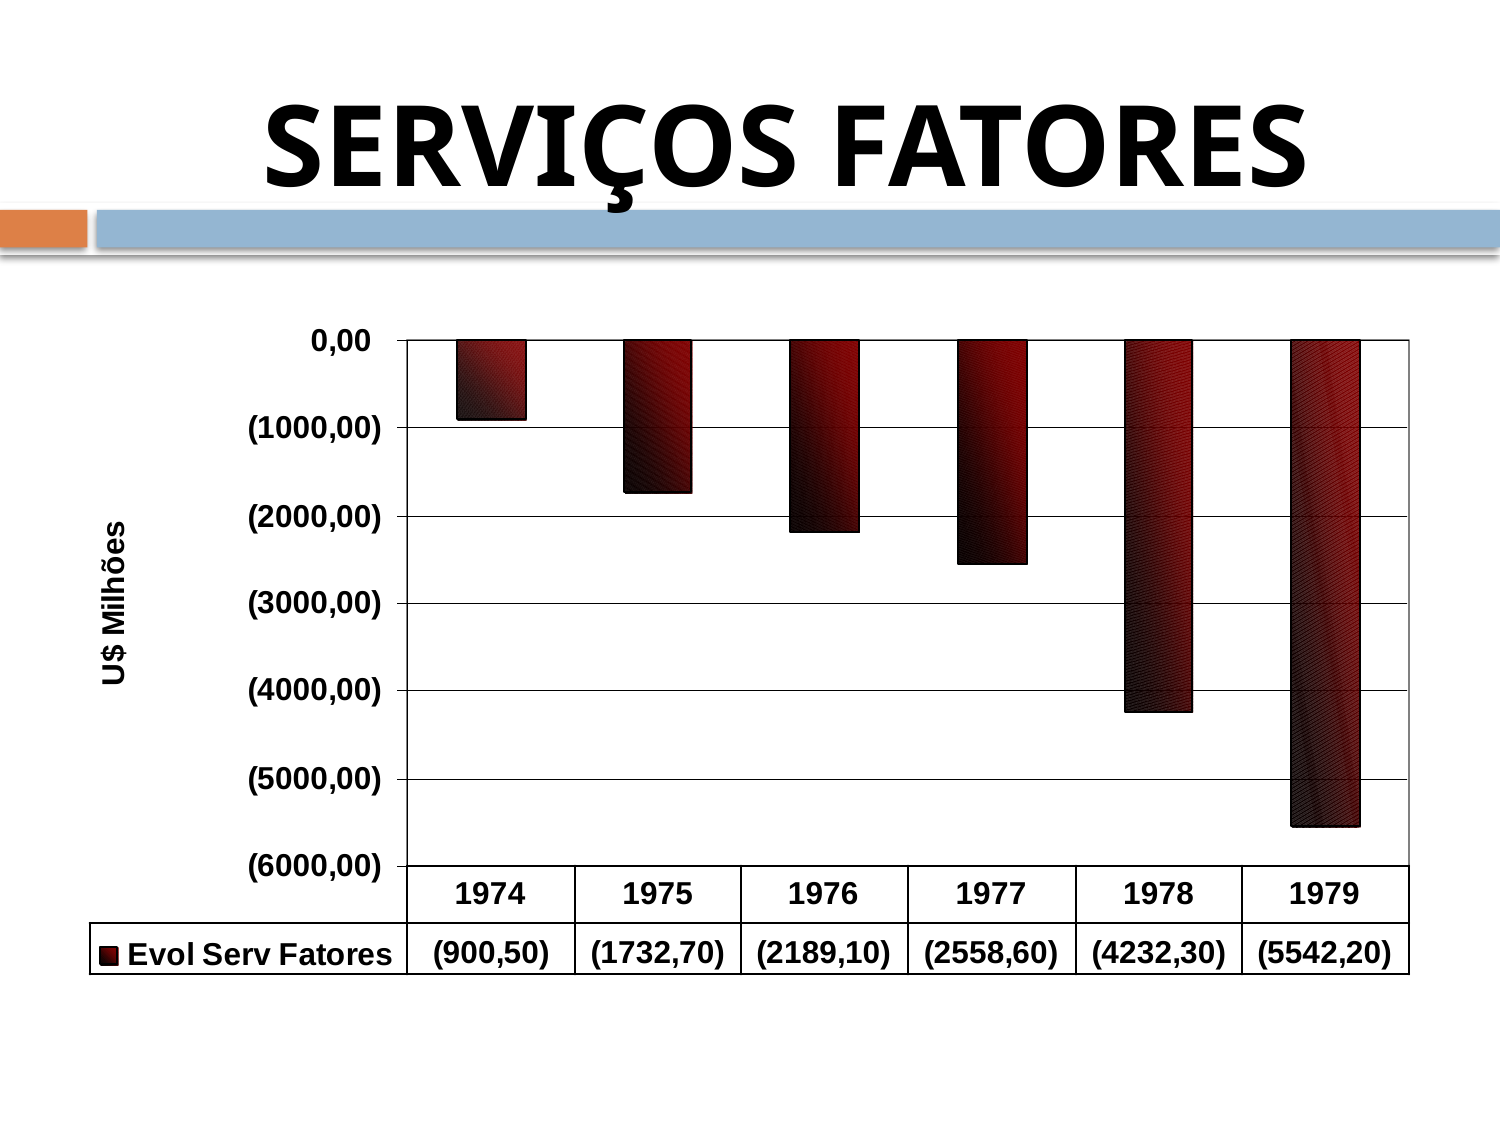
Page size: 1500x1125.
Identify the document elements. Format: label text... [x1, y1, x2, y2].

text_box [77, 302, 1440, 987]
text_box SERVIÇOS FATORES [123, 66, 1424, 217]
